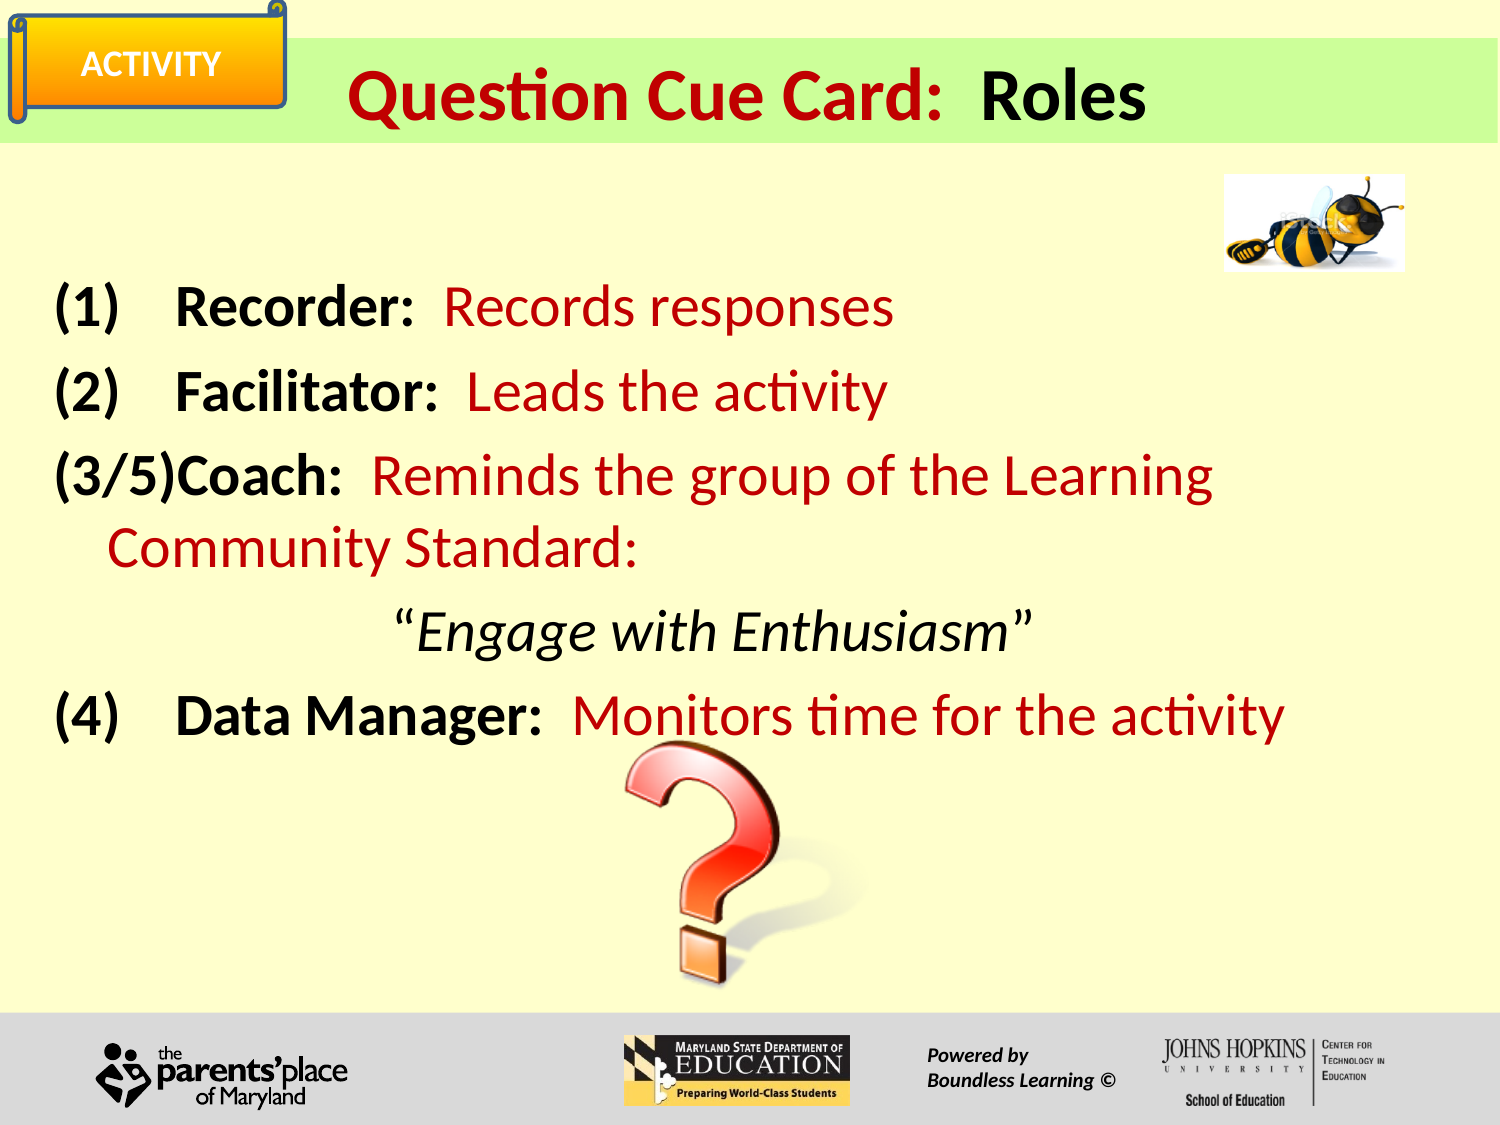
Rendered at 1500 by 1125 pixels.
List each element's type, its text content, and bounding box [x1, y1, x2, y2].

picture [1162, 1038, 1388, 1106]
text_box Powered by Boundless Learning © [912, 1034, 1138, 1124]
text_box Question Cue Card: Roles [0, 38, 1498, 143]
picture [1224, 174, 1405, 272]
picture [162, 724, 869, 1007]
picture [624, 1035, 850, 1106]
text_box ACTIVITY [7, 0, 288, 125]
list Recorder: Records responses Facilitator: Leads the activity (3/5)Coach: Reminds the group of the Learning Community Standard: “Engage with Enthusiasm” (4) Data Manager: Monitors time for the activity [38, 259, 1489, 760]
